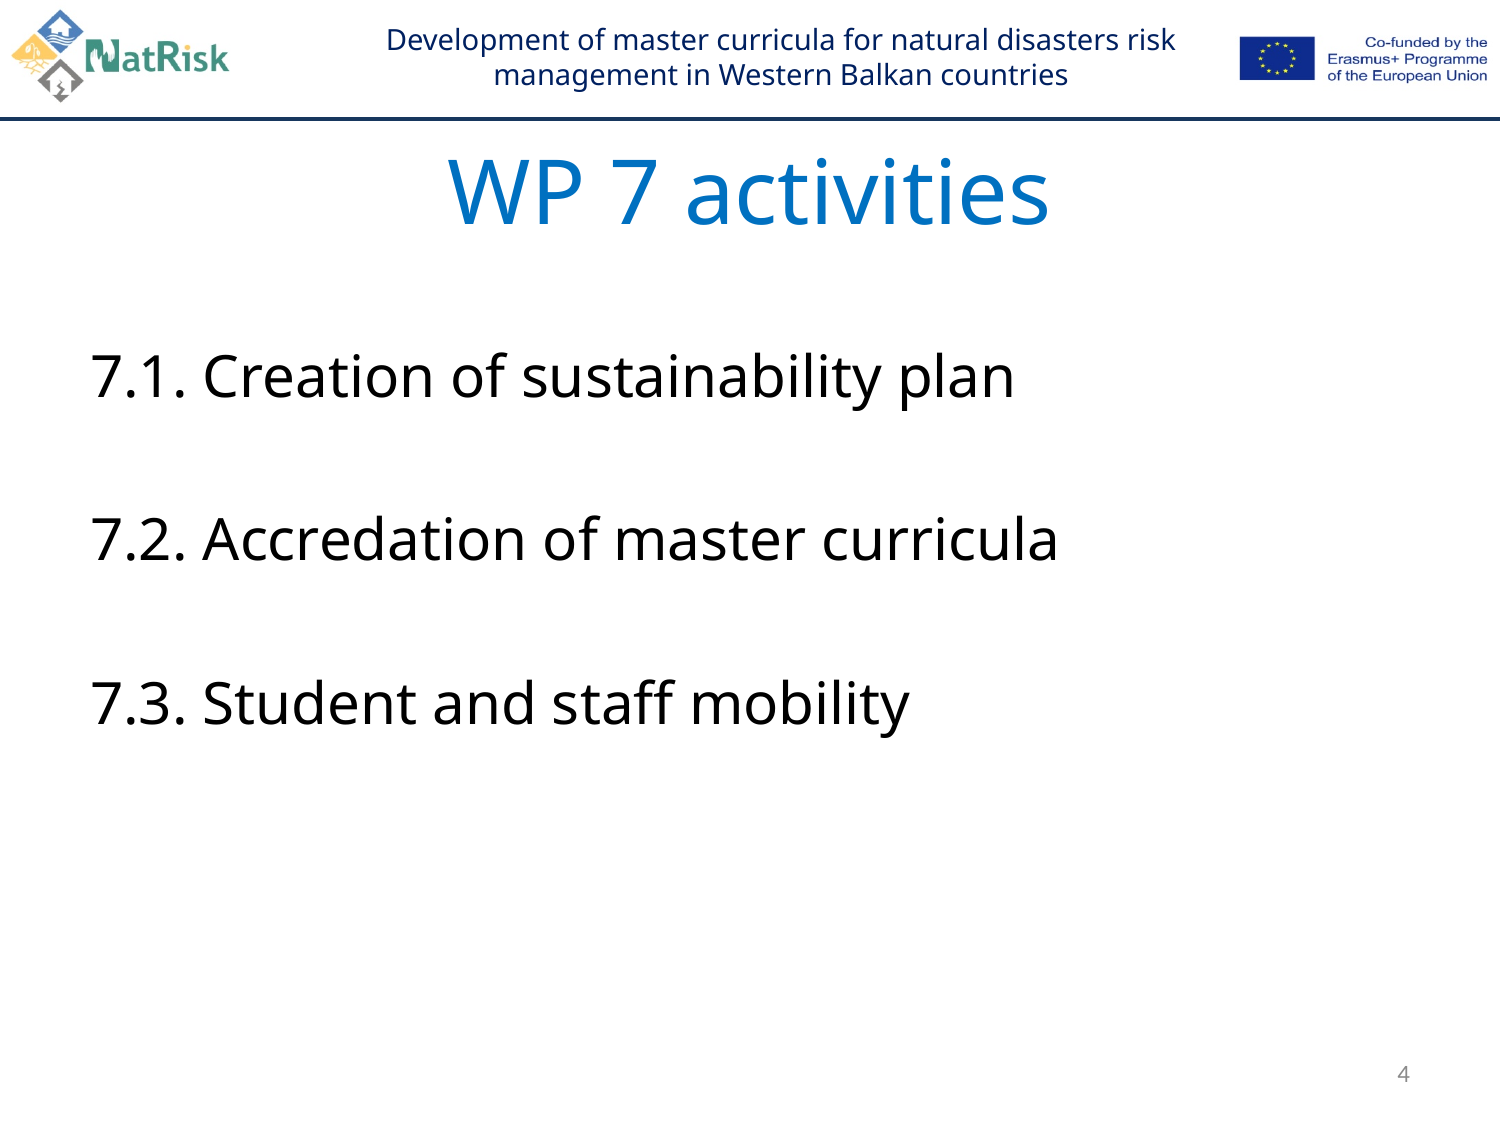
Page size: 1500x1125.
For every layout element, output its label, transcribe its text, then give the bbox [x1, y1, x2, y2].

title WP 7 activities [75, 128, 1425, 249]
slide_number 4 [1074, 1042, 1425, 1103]
picture [0, 0, 238, 113]
list 7.1. Creation of sustainability plan 7.2. Accredation of master curricula 7.3. Student and staff mobility [75, 249, 1425, 993]
text_box Development of master curricula for natural disasters risk management in Western Balkan countries [324, 24, 1223, 88]
picture [1224, 24, 1500, 93]
